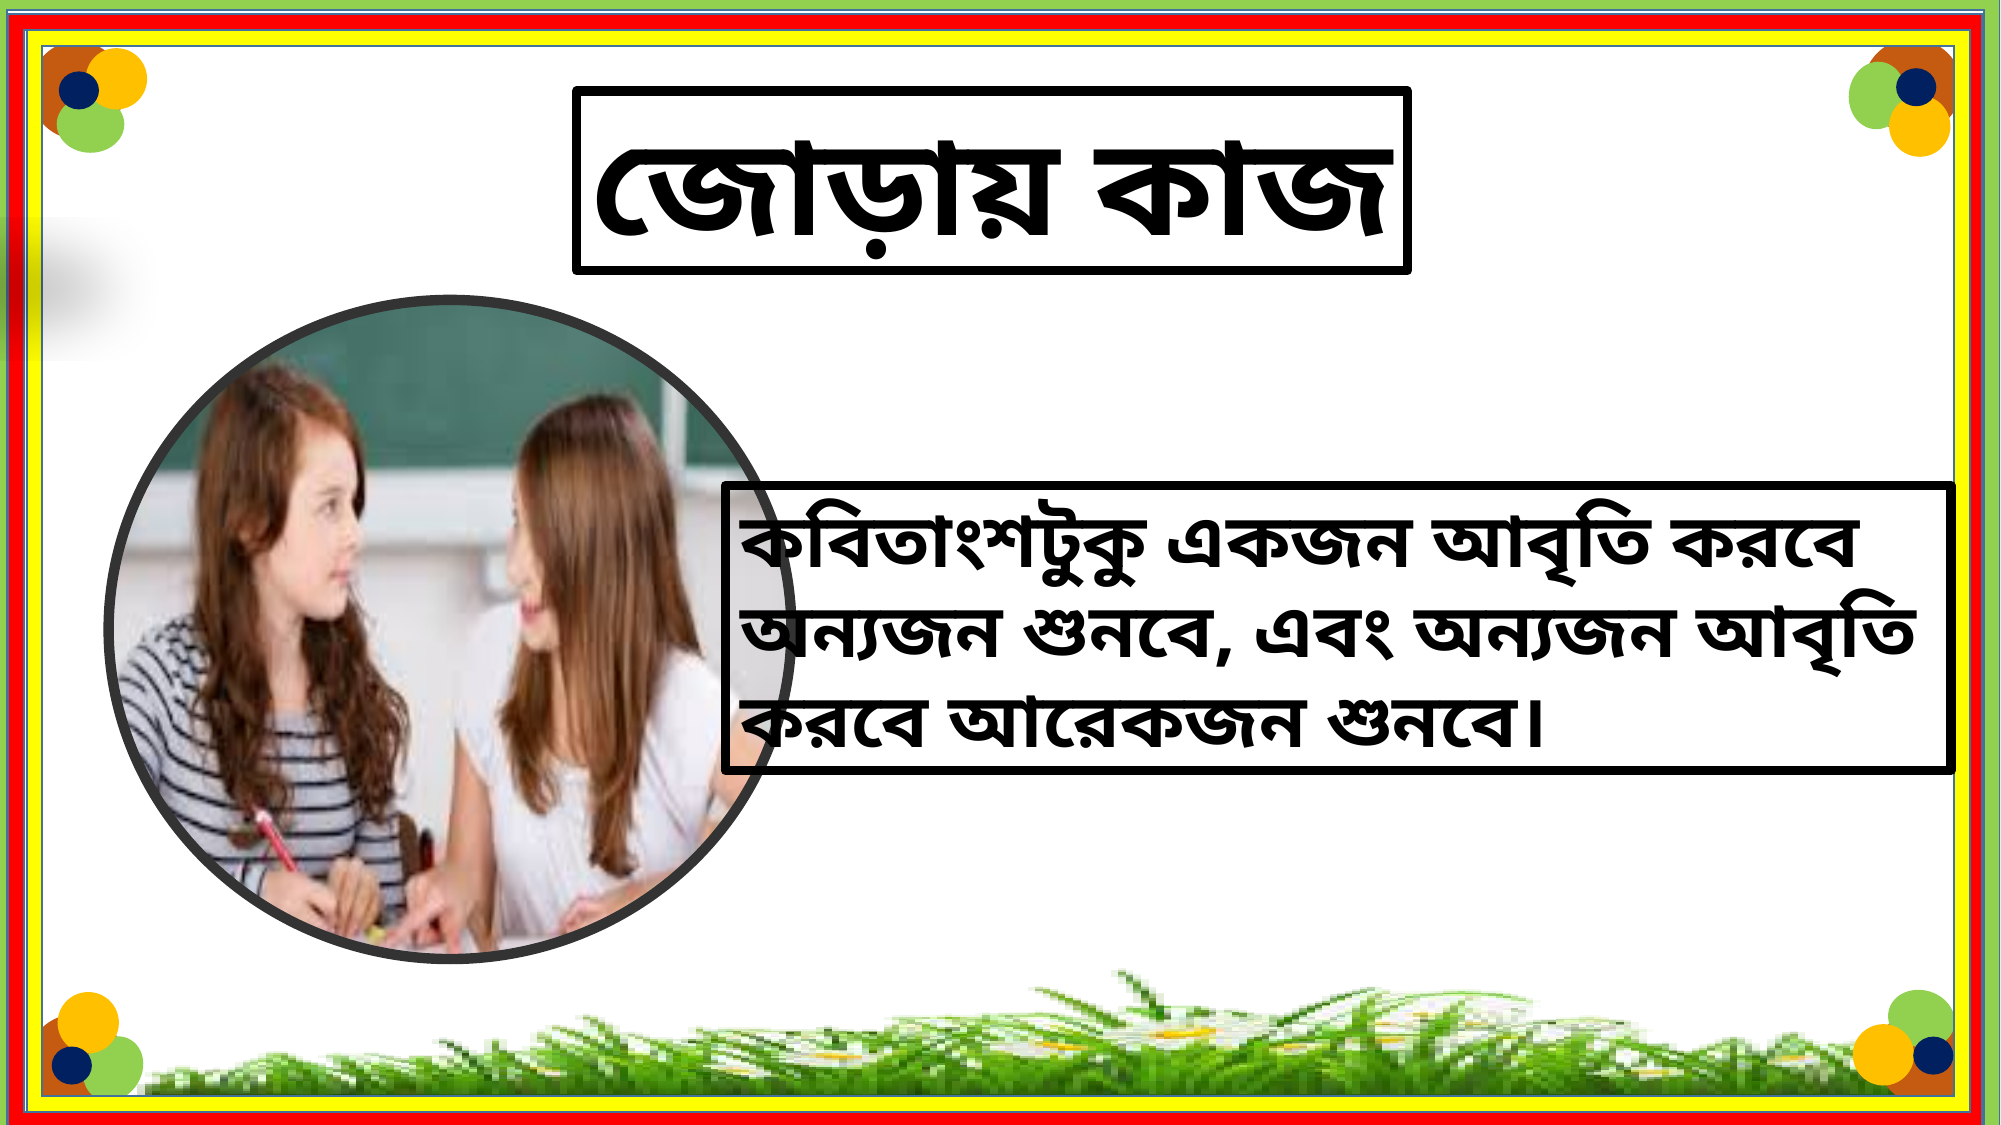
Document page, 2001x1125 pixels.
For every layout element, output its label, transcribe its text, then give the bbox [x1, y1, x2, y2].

picture [108, 299, 792, 960]
text_box কবিতাংশটুকু একজন আবৃতি করবে অন্যজন শুনবে, এবং অন্যজন আবৃতি করবে আরেকজন শুনবে। [792, 485, 1952, 771]
text_box জোড়ায় কাজ [576, 90, 1408, 271]
picture [43, 966, 1953, 1095]
